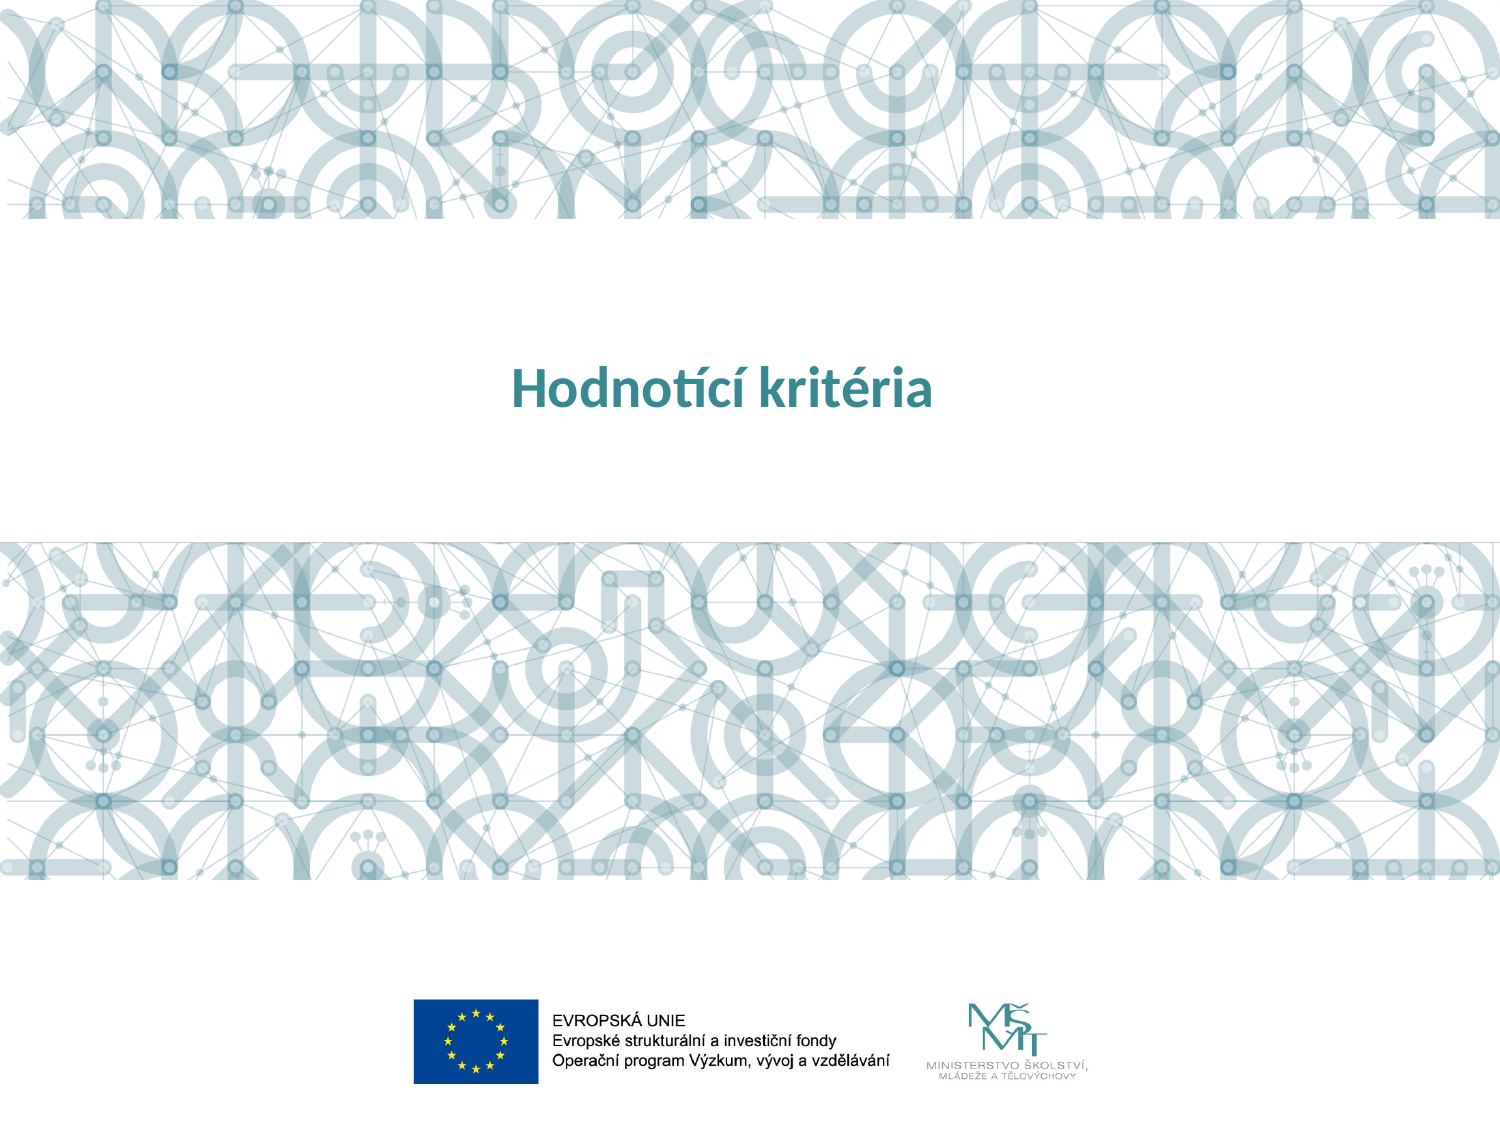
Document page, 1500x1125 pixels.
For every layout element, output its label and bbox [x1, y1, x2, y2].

picture [371, 957, 1129, 1125]
picture [0, 0, 1500, 880]
